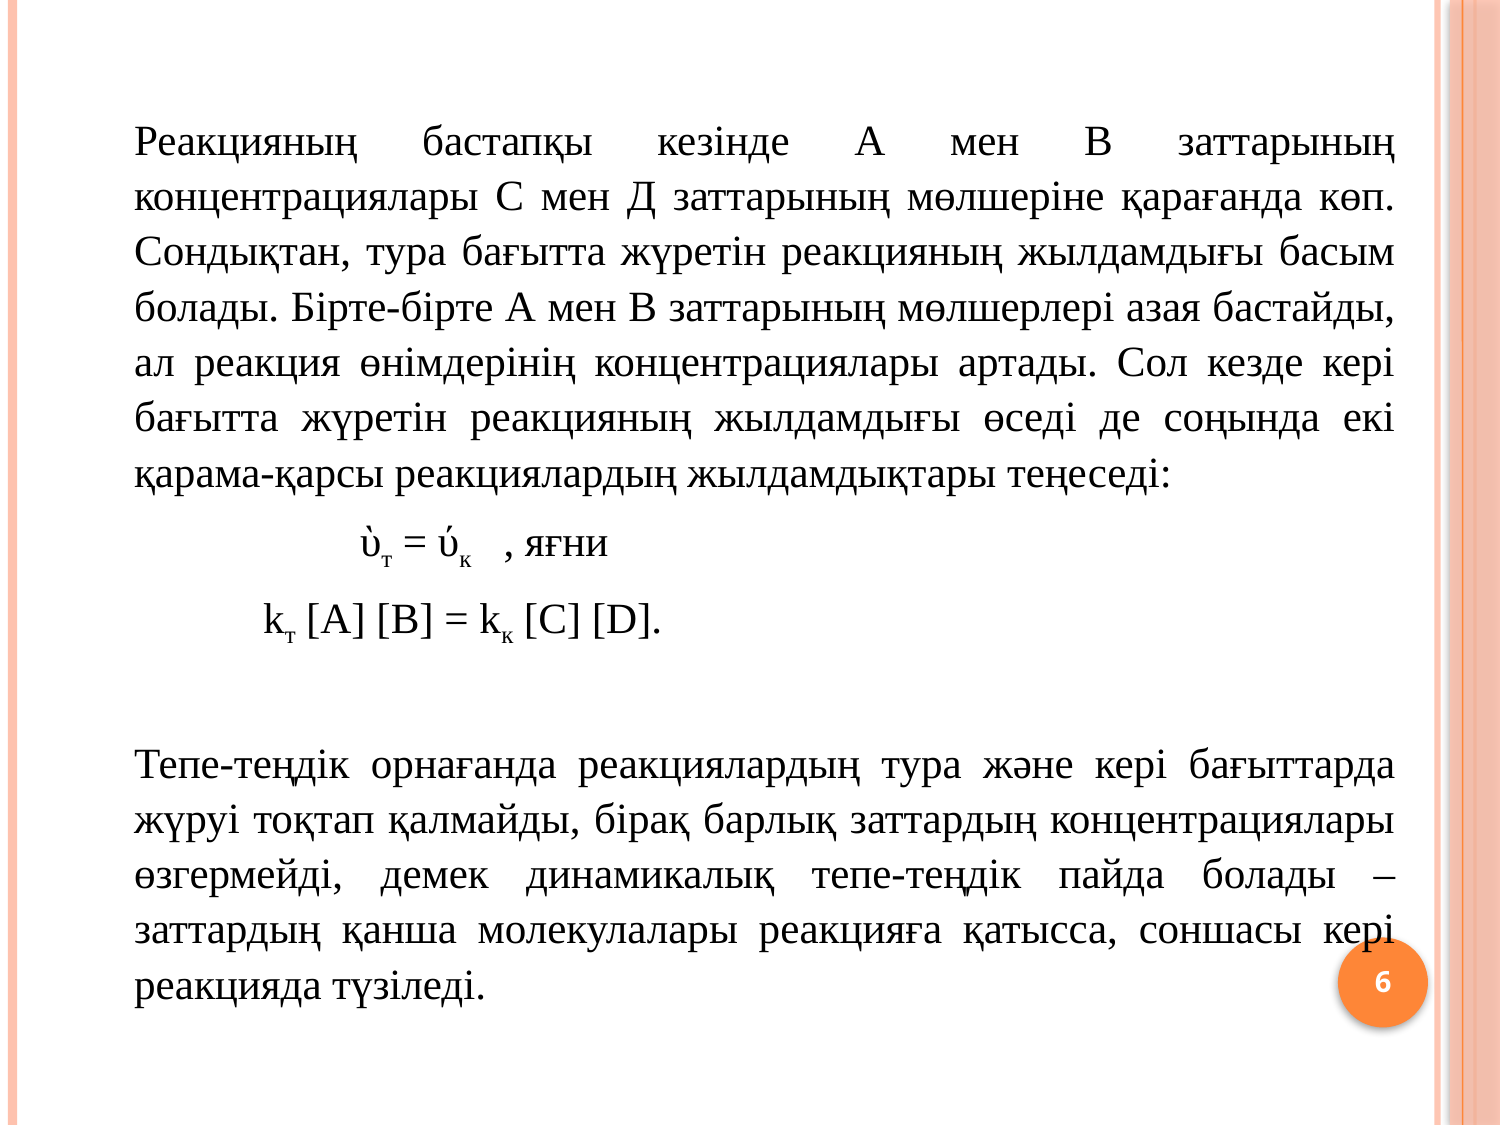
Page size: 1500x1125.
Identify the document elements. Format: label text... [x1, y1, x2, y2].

list Реакцияның бастапқы кезінде А мен В заттарының концентрациялары С мен Д заттарының мөлшеріне қарағанда көп. Сондықтан, тура бағытта жүретін реакцияның жылдамдығы басым болады. Бірте-бірте А мен В заттарының мөлшерлері азая бастайды, ал реакция өнімдерінің концентрациялары артады. Сол кезде кері бағытта жүретін реакцияның жылдамдығы өседі де соңында екі қарама-қарсы реакциялардың жылдамдықтары теңеседі: ὺт = ύк , яғни kт [A] [B] = kк [С] [D]. Тепе-теңдік орнағанда реакциялардың тура және кері бағыттарда жүруі тоқтап қалмайды, бірақ барлық заттардың концентрациялары өзгермейді, демек динамикалық тепе-теңдік пайда болады – заттардың қанша молекулалары реакцияға қатысса, соншасы кері реакцияда түзіледі. [75, 42, 1412, 1062]
slide_number 6 [1333, 940, 1434, 1027]
